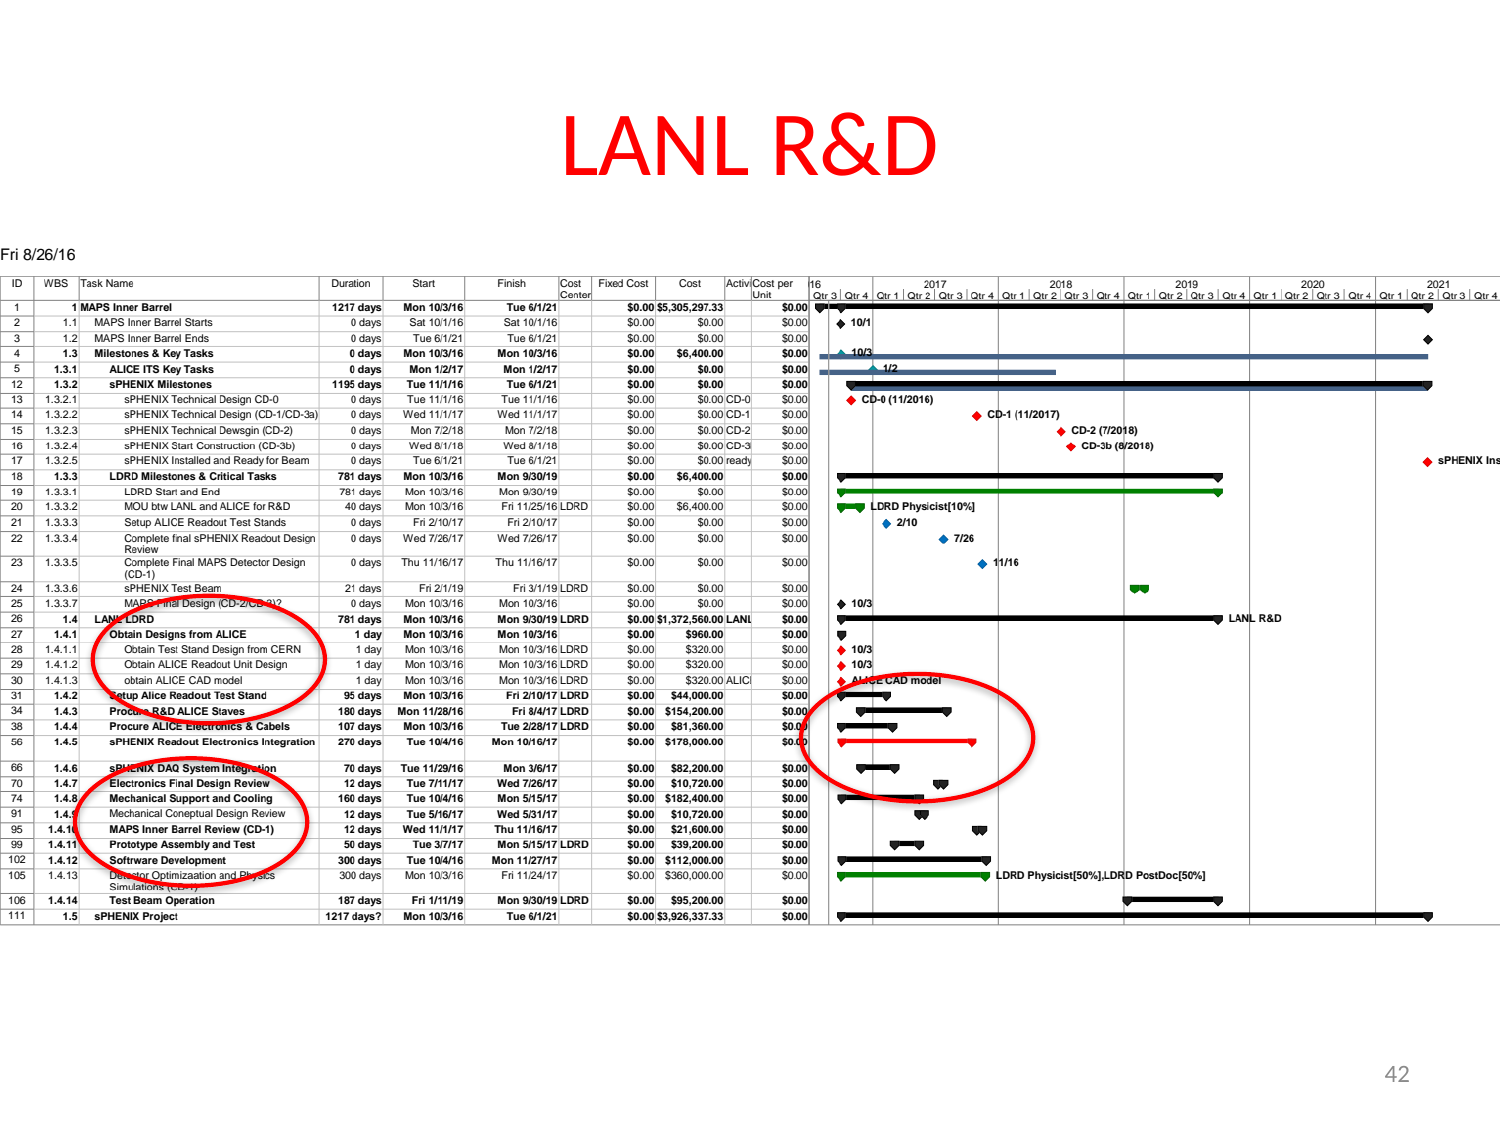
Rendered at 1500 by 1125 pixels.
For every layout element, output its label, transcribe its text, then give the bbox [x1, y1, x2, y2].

picture [0, 246, 1500, 1125]
title LANL R&D [75, 45, 1425, 233]
